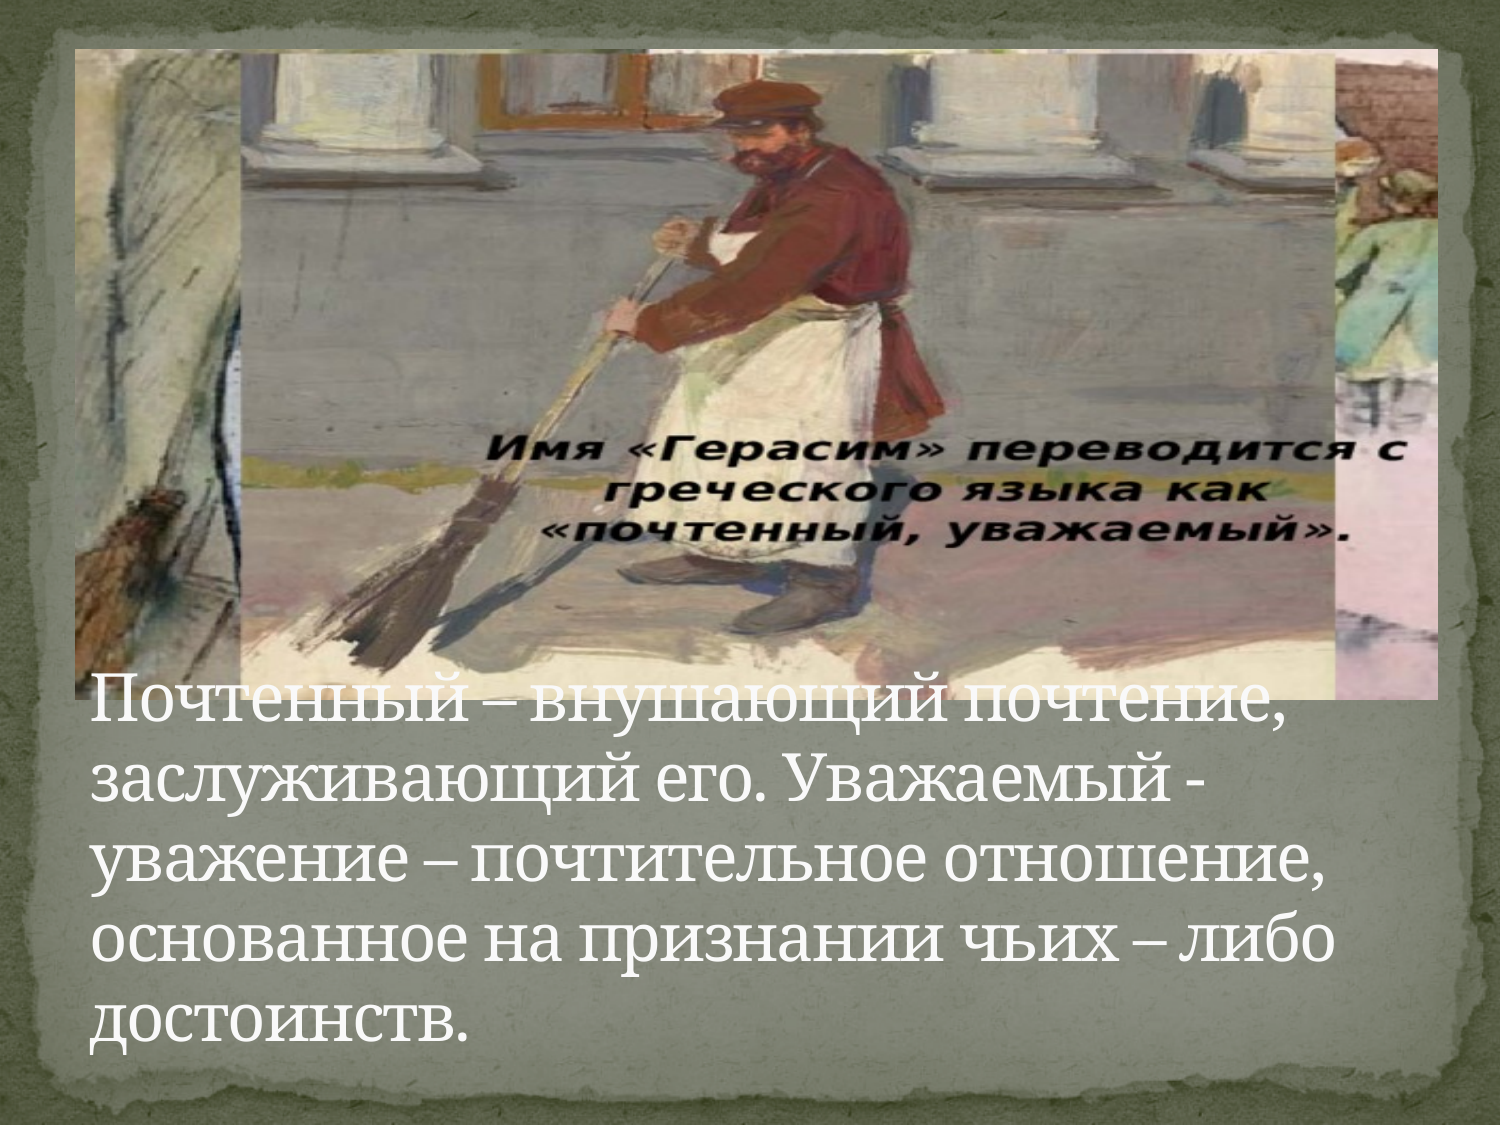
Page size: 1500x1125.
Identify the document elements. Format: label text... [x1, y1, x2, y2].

title Почтенный – внушающий почтение, заслуживающий его. Уважаемый - уважение – почтительное отношение, основанное на признании чьих – либо достоинств. [74, 712, 1425, 1063]
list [75, 50, 1436, 699]
